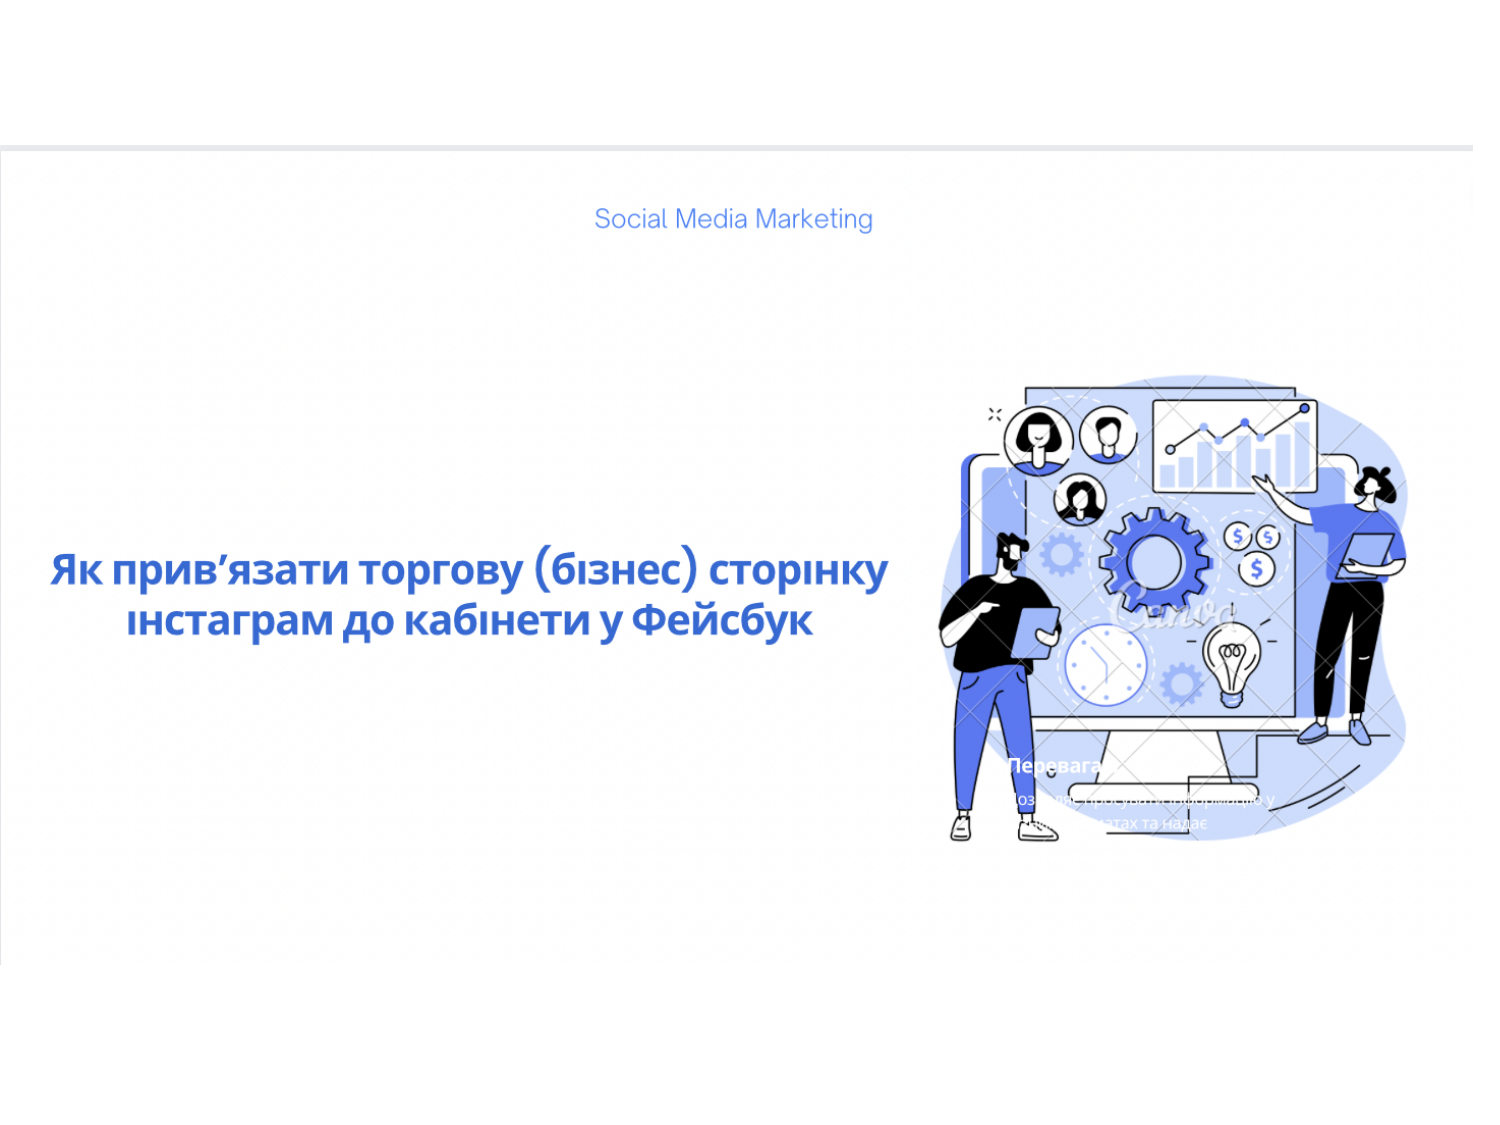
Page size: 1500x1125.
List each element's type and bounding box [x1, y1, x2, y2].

picture [0, 145, 1473, 965]
